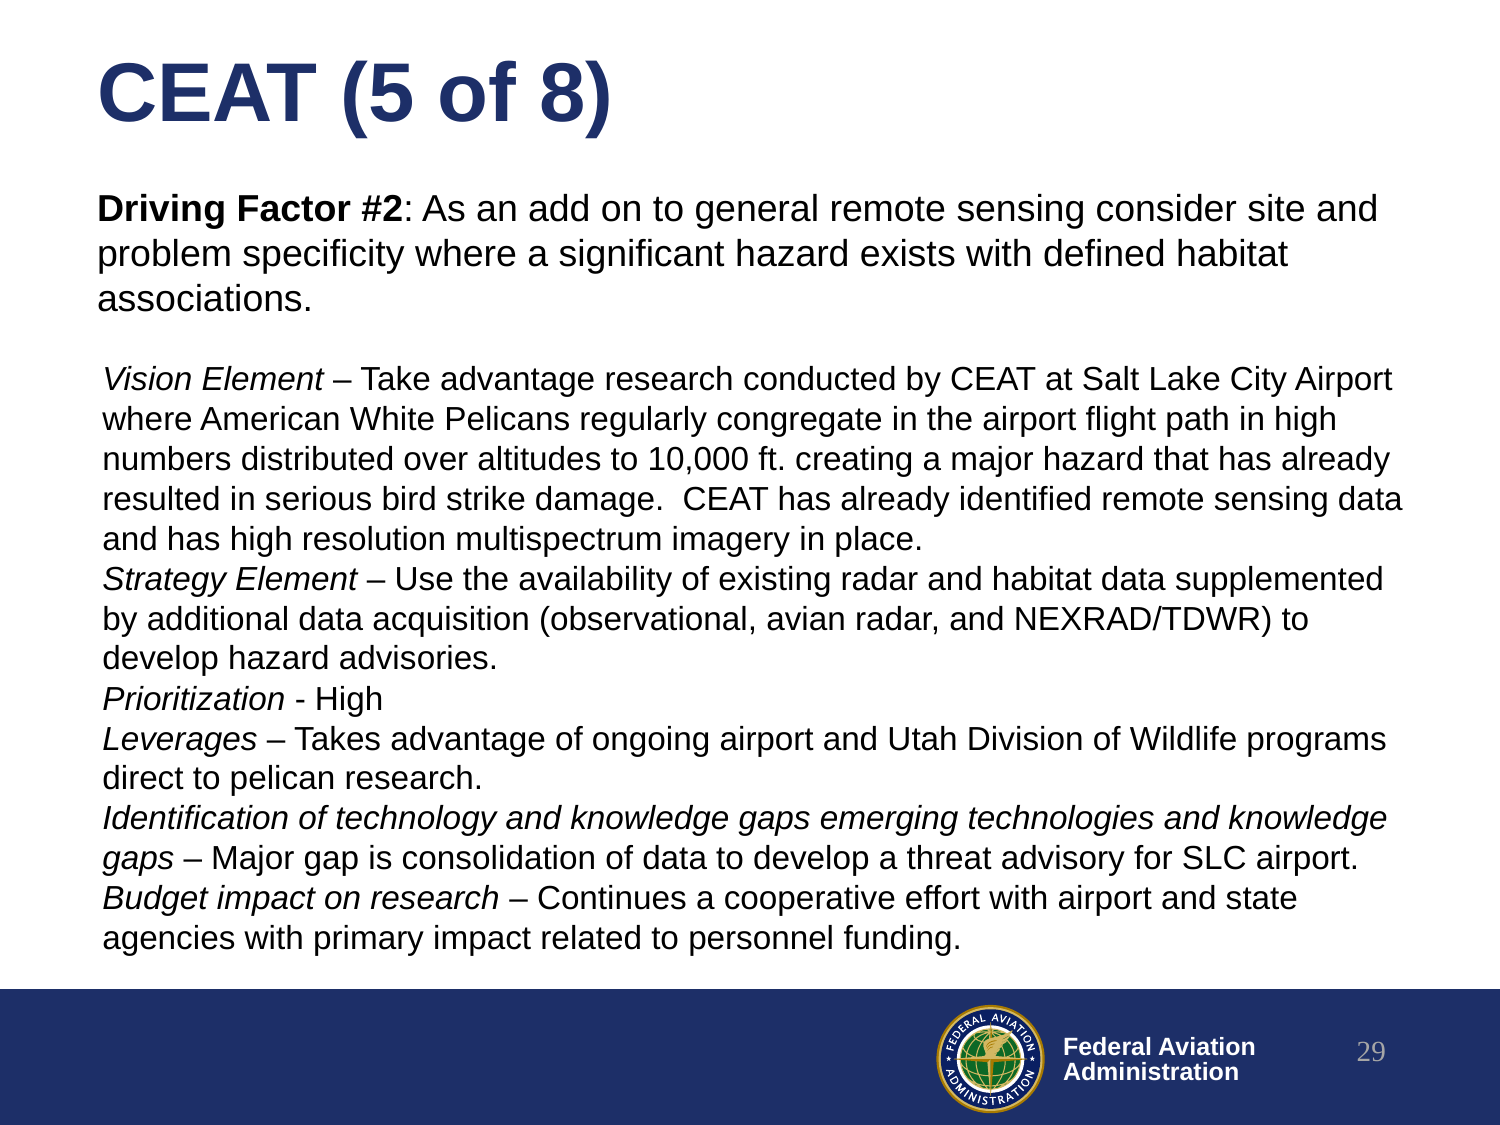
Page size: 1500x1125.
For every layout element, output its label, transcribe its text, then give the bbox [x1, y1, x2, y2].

text_box Vision Element – Take advantage research conducted by CEAT at Salt Lake City Airport where American White Pelicans regularly congregate in the airport flight path in high numbers distributed over altitudes to 10,000 ft. creating a major hazard that has already resulted in serious bird strike damage. CEAT has already identified remote sensing data and has high resolution multispectrum imagery in place. Strategy Element – Use the availability of existing radar and habitat data supplemented by additional data acquisition (observational, avian radar, and NEXRAD/TDWR) to develop hazard advisories. Prioritization - High Leverages – Takes advantage of ongoing airport and Utah Division of Wildlife programs direct to pelican research. Identification of technology and knowledge gaps emerging technologies and knowledge gaps – Major gap is consolidation of data to develop a threat advisory for SLC airport. Budget impact on research – Continues a cooperative effort with airport and state agencies with primary impact related to personnel funding. [12, 349, 1428, 964]
text_box Driving Factor #2: As an add on to general remote sensing consider site and problem specificity where a significant hazard exists with defined habitat associations. [82, 176, 1438, 326]
slide_number 29 [1088, 1025, 1402, 1100]
title CEAT (5 of 8) [82, 38, 1473, 139]
